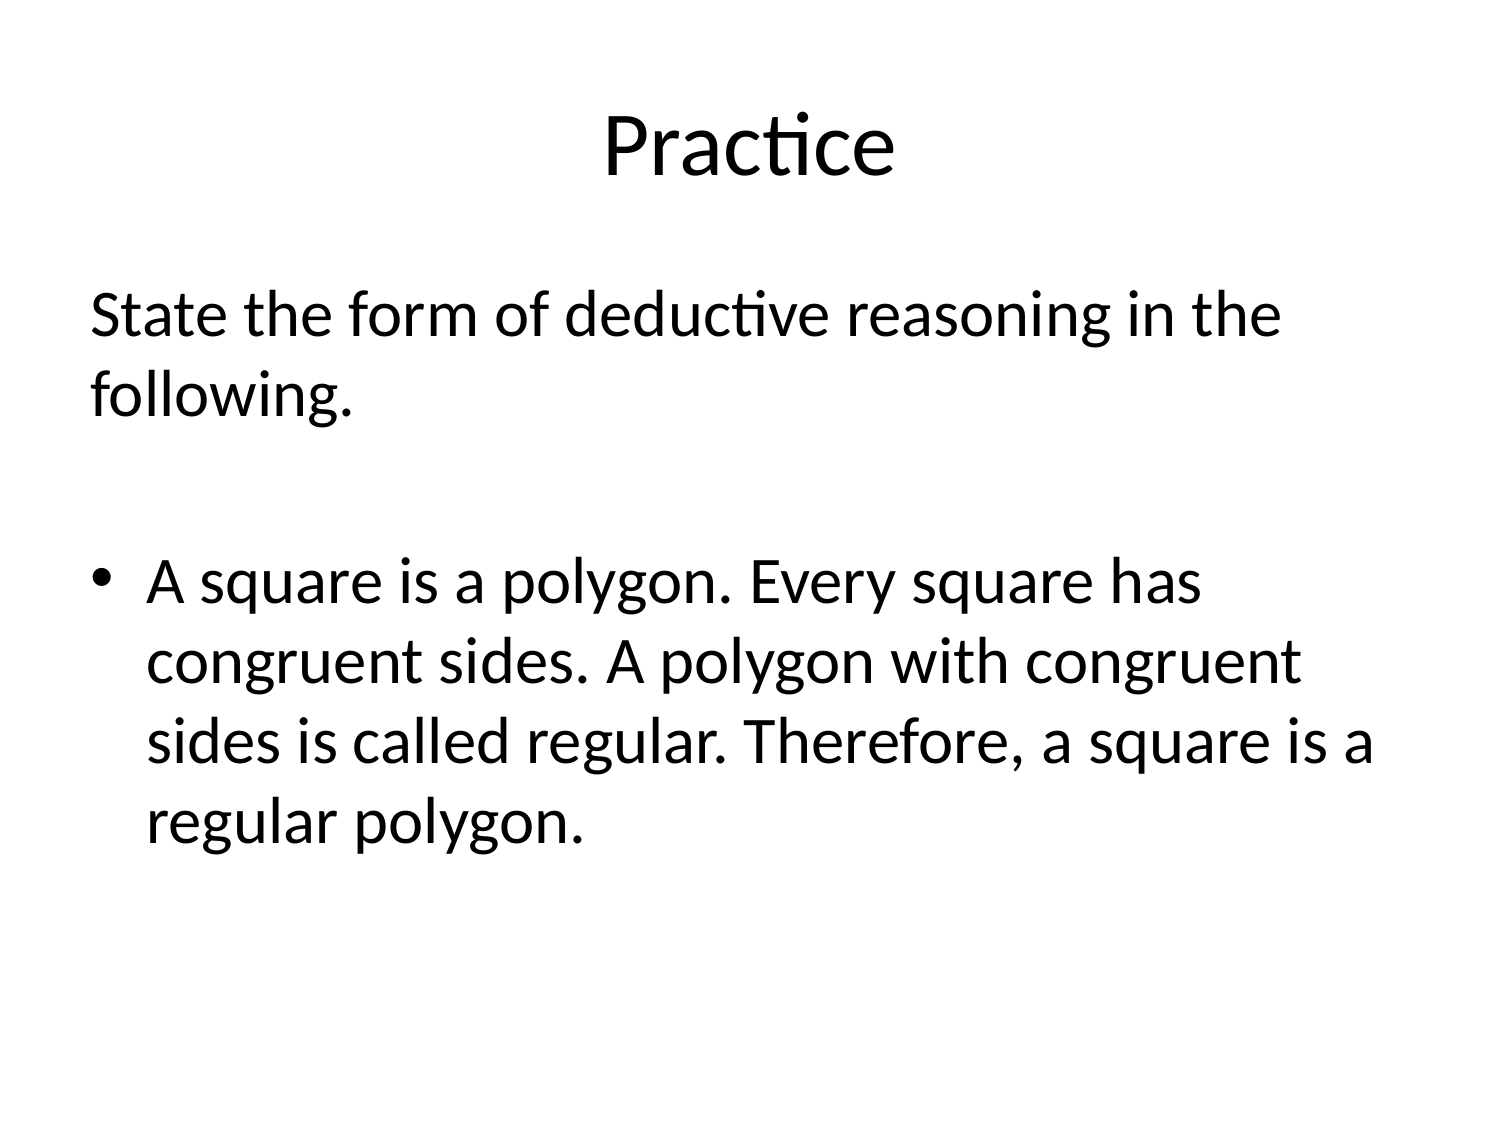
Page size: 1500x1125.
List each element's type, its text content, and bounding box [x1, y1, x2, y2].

title Practice [75, 45, 1425, 233]
list State the form of deductive reasoning in the following. A square is a polygon. Every square has congruent sides. A polygon with congruent sides is called regular. Therefore, a square is a regular polygon. [75, 262, 1425, 1005]
